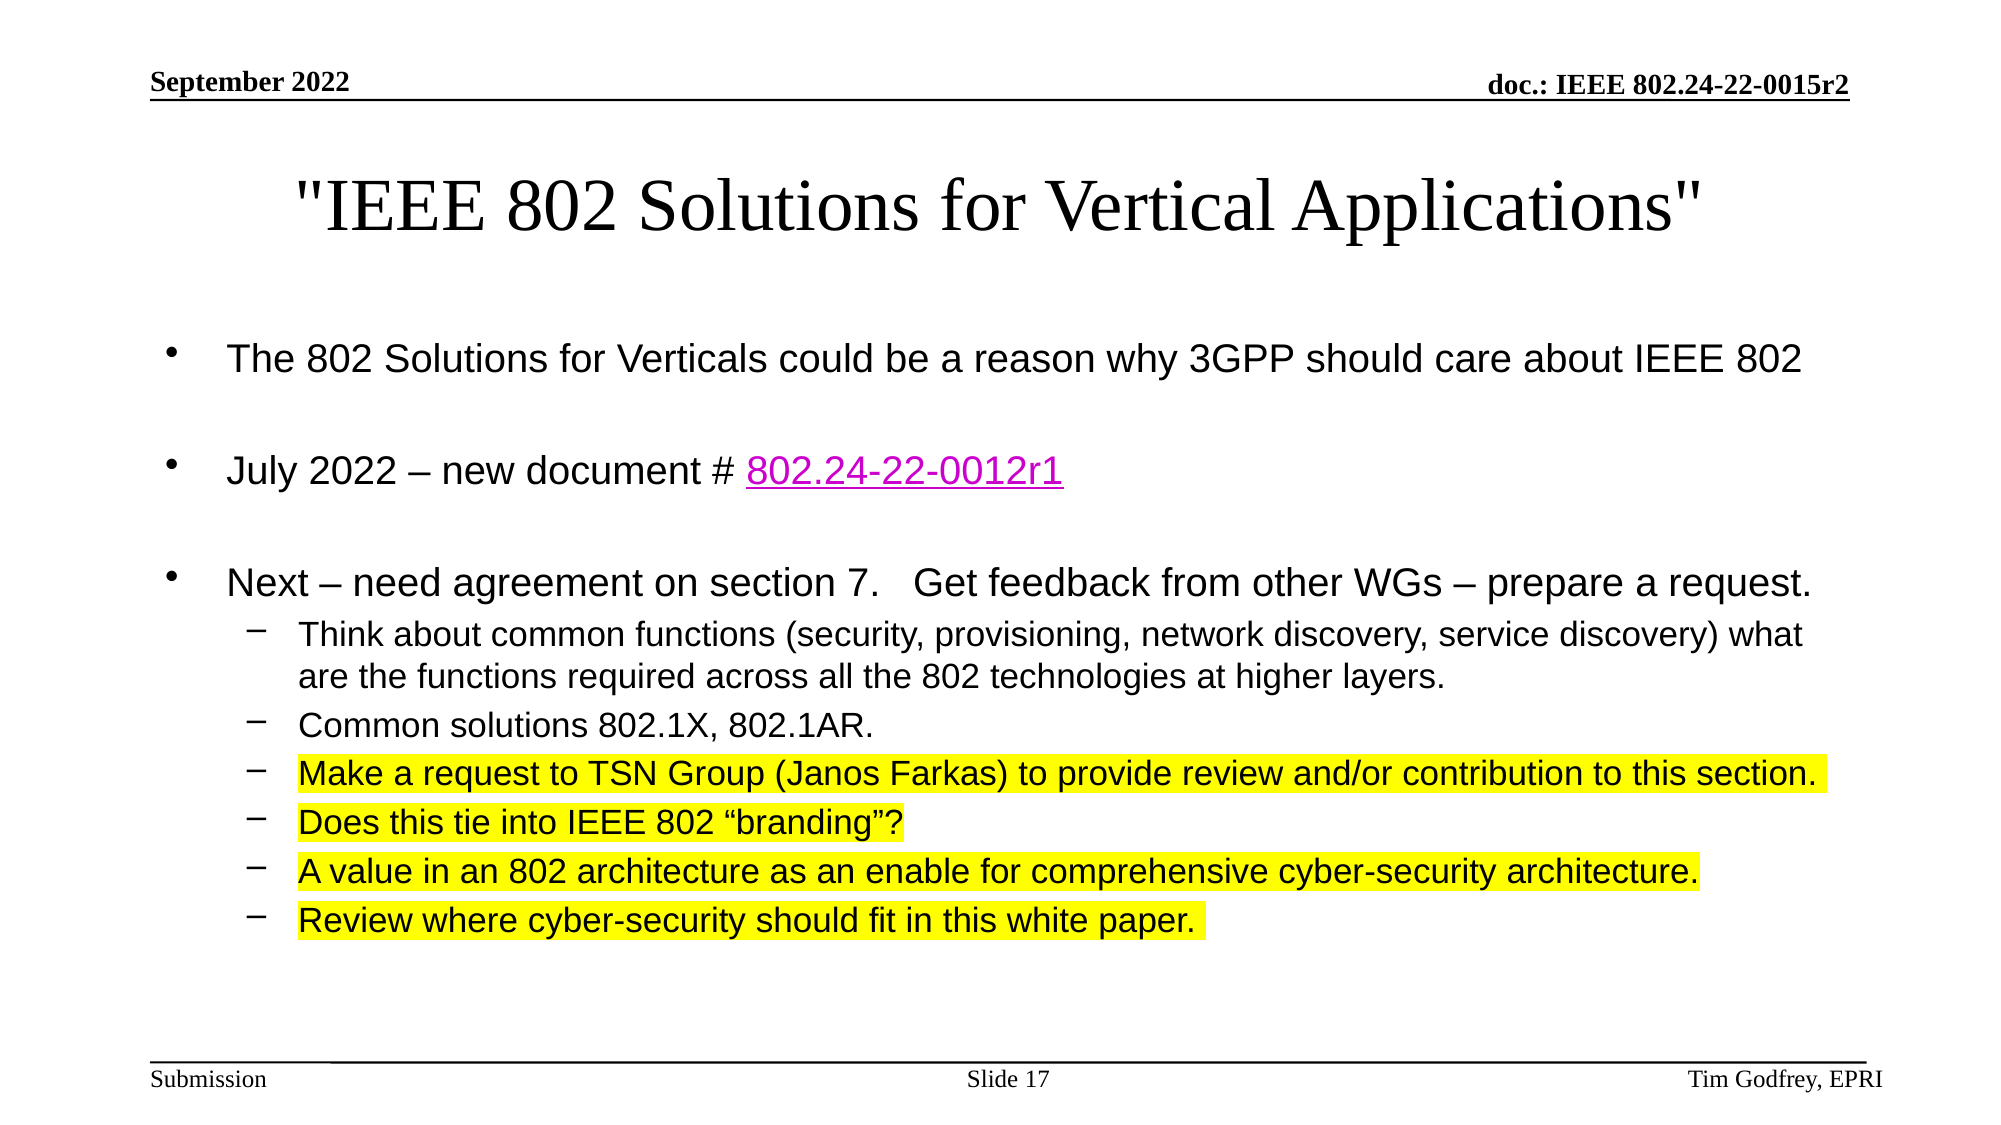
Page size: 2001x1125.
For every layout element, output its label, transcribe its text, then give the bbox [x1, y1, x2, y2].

title "IEEE 802 Solutions for Vertical Applications" [150, 112, 1850, 288]
slide_number Slide 17 [937, 1062, 1079, 1108]
footer Tim Godfrey, EPRI [1200, 1062, 1884, 1108]
list The 802 Solutions for Verticals could be a reason why 3GPP should care about IEEE 802 July 2022 – new document # 802.24-22-0012r1 Next – need agreement on section 7. Get feedback from other WGs – prepare a request. Think about common functions (security, provisioning, network discovery, service discovery) what are the functions required across all the 802 technologies at higher layers. Common solutions 802.1X, 802.1AR. Make a request to TSN Group (Janos Farkas) to provide review and/or contribution to this section. Does this tie into IEEE 802 “branding”? A value in an 802 architecture as an enable for comprehensive cyber-security architecture. Review where cyber-security should fit in this white paper. [150, 324, 1850, 1000]
